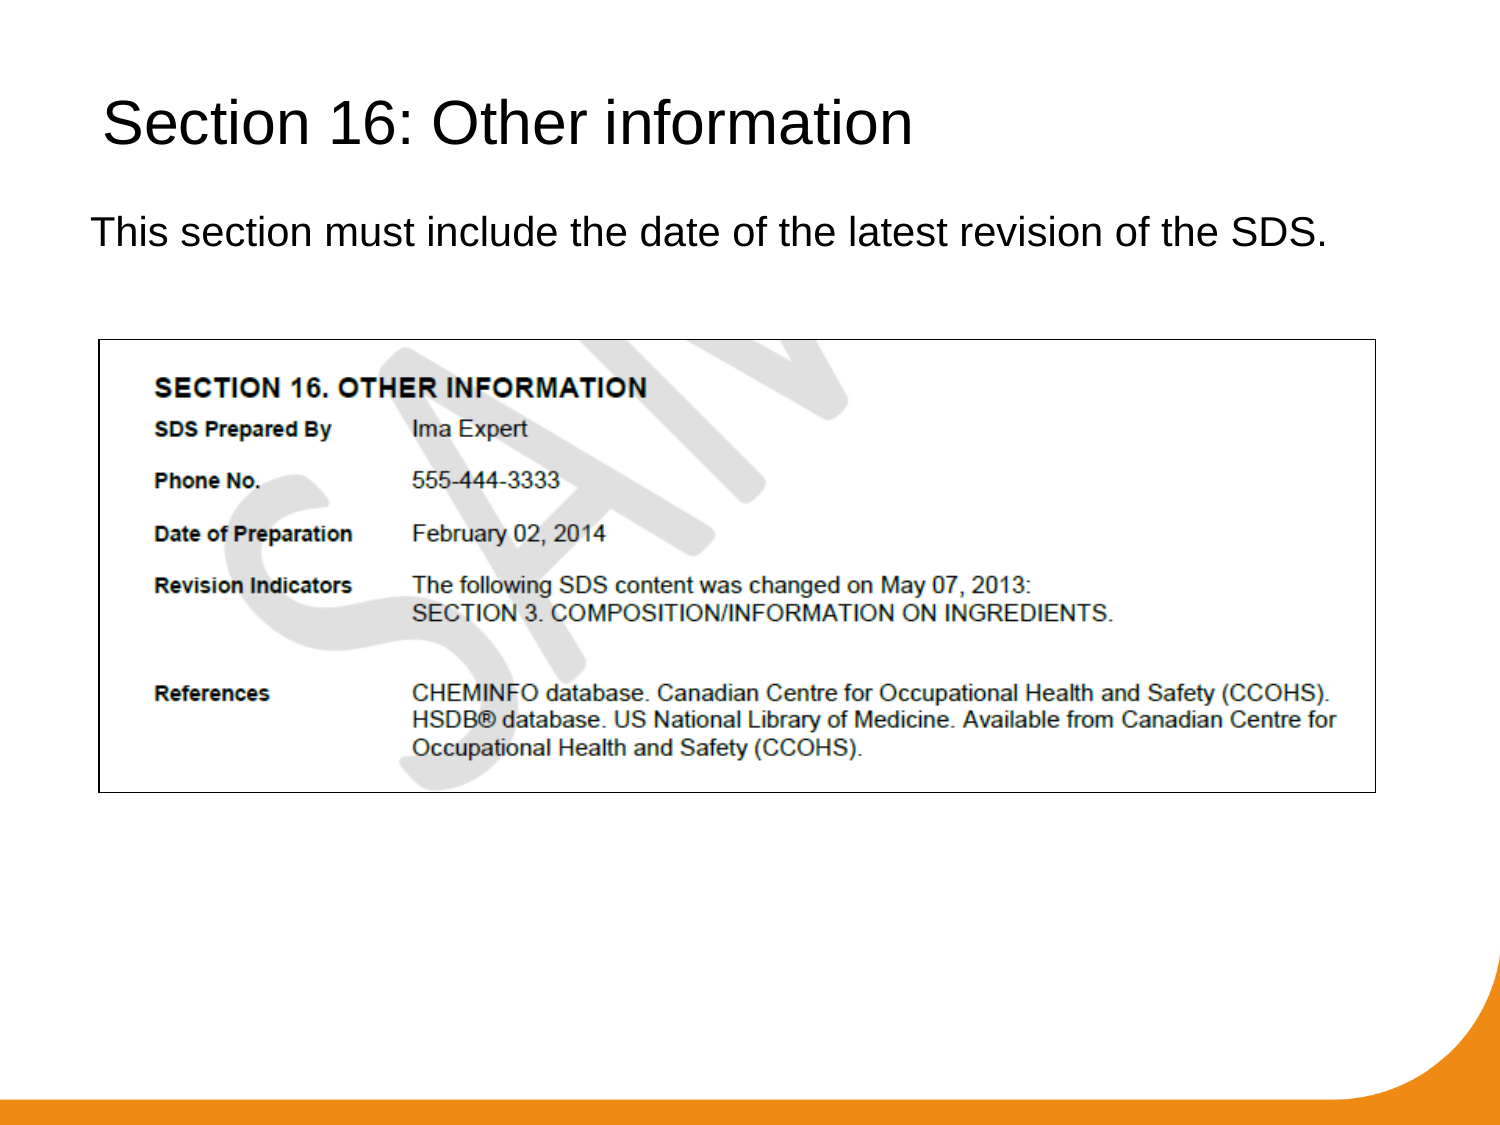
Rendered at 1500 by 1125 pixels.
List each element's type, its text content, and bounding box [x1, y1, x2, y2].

list This section must include the date of the latest revision of the SDS. [74, 187, 1436, 301]
title Section 16: Other information [87, 74, 1448, 244]
picture [0, 0, 1500, 1125]
